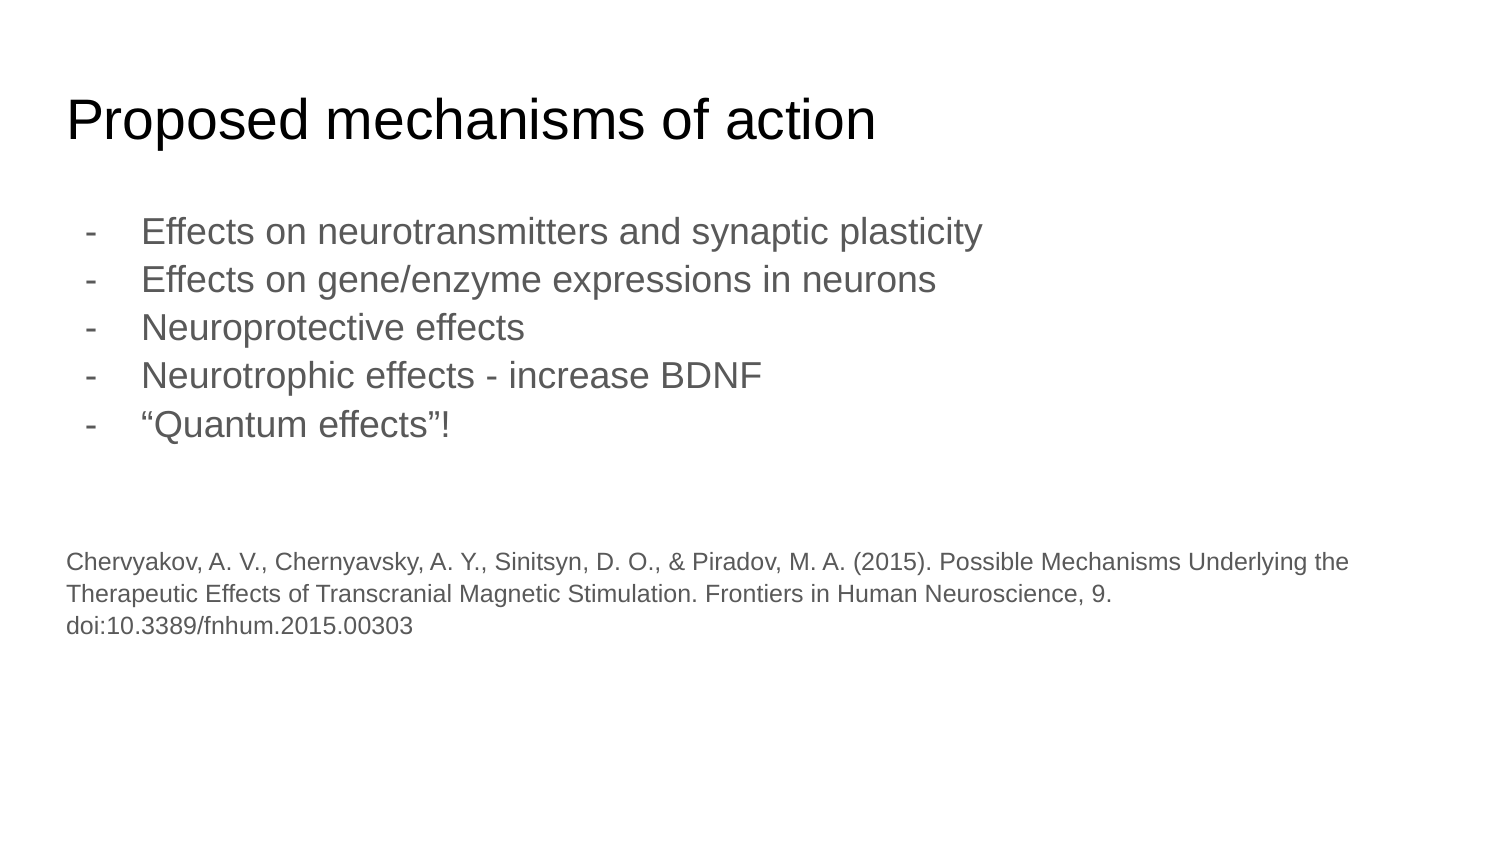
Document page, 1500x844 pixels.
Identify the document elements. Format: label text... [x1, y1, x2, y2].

list Effects on neurotransmitters and synaptic plasticity Effects on gene/enzyme expressions in neurons Neuroprotective effects Neurotrophic effects - increase BDNF “Quantum effects”! Chervyakov, A. V., Chernyavsky, A. Y., Sinitsyn, D. O., & Piradov, M. A. (2015). Possible Mechanisms Underlying the Therapeutic Effects of Transcranial Magnetic Stimulation. Frontiers in Human Neuroscience, 9. doi:10.3389/fnhum.2015.00303 [51, 189, 1449, 750]
title Proposed mechanisms of action [51, 72, 1449, 167]
